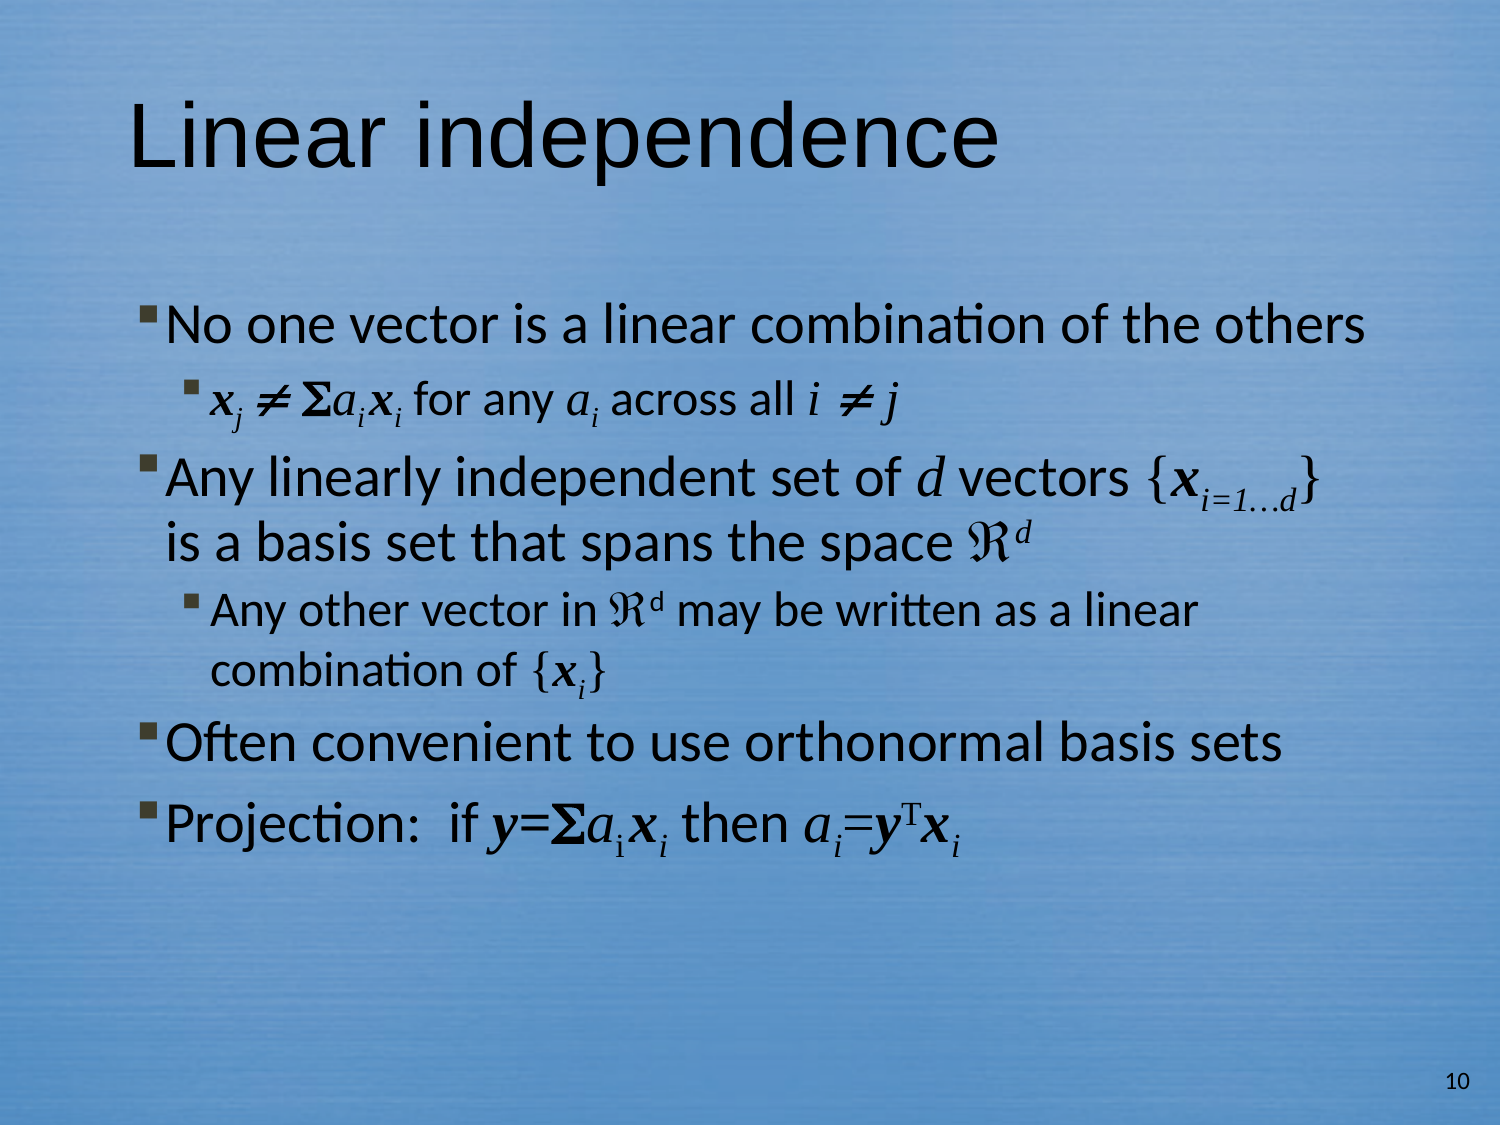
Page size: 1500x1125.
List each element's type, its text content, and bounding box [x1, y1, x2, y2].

slide_number 10 [1335, 1050, 1485, 1110]
list No one vector is a linear combination of the others xj  ai xi for any ai across all i  j Any linearly independent set of d vectors {xi=1…d} is a basis set that spans the space d Any other vector in d may be written as a linear combination of {xi} Often convenient to use orthonormal basis sets Projection: if y=ai xi then ai=yTxi [112, 285, 1388, 1035]
title Linear independence [112, 37, 1388, 224]
